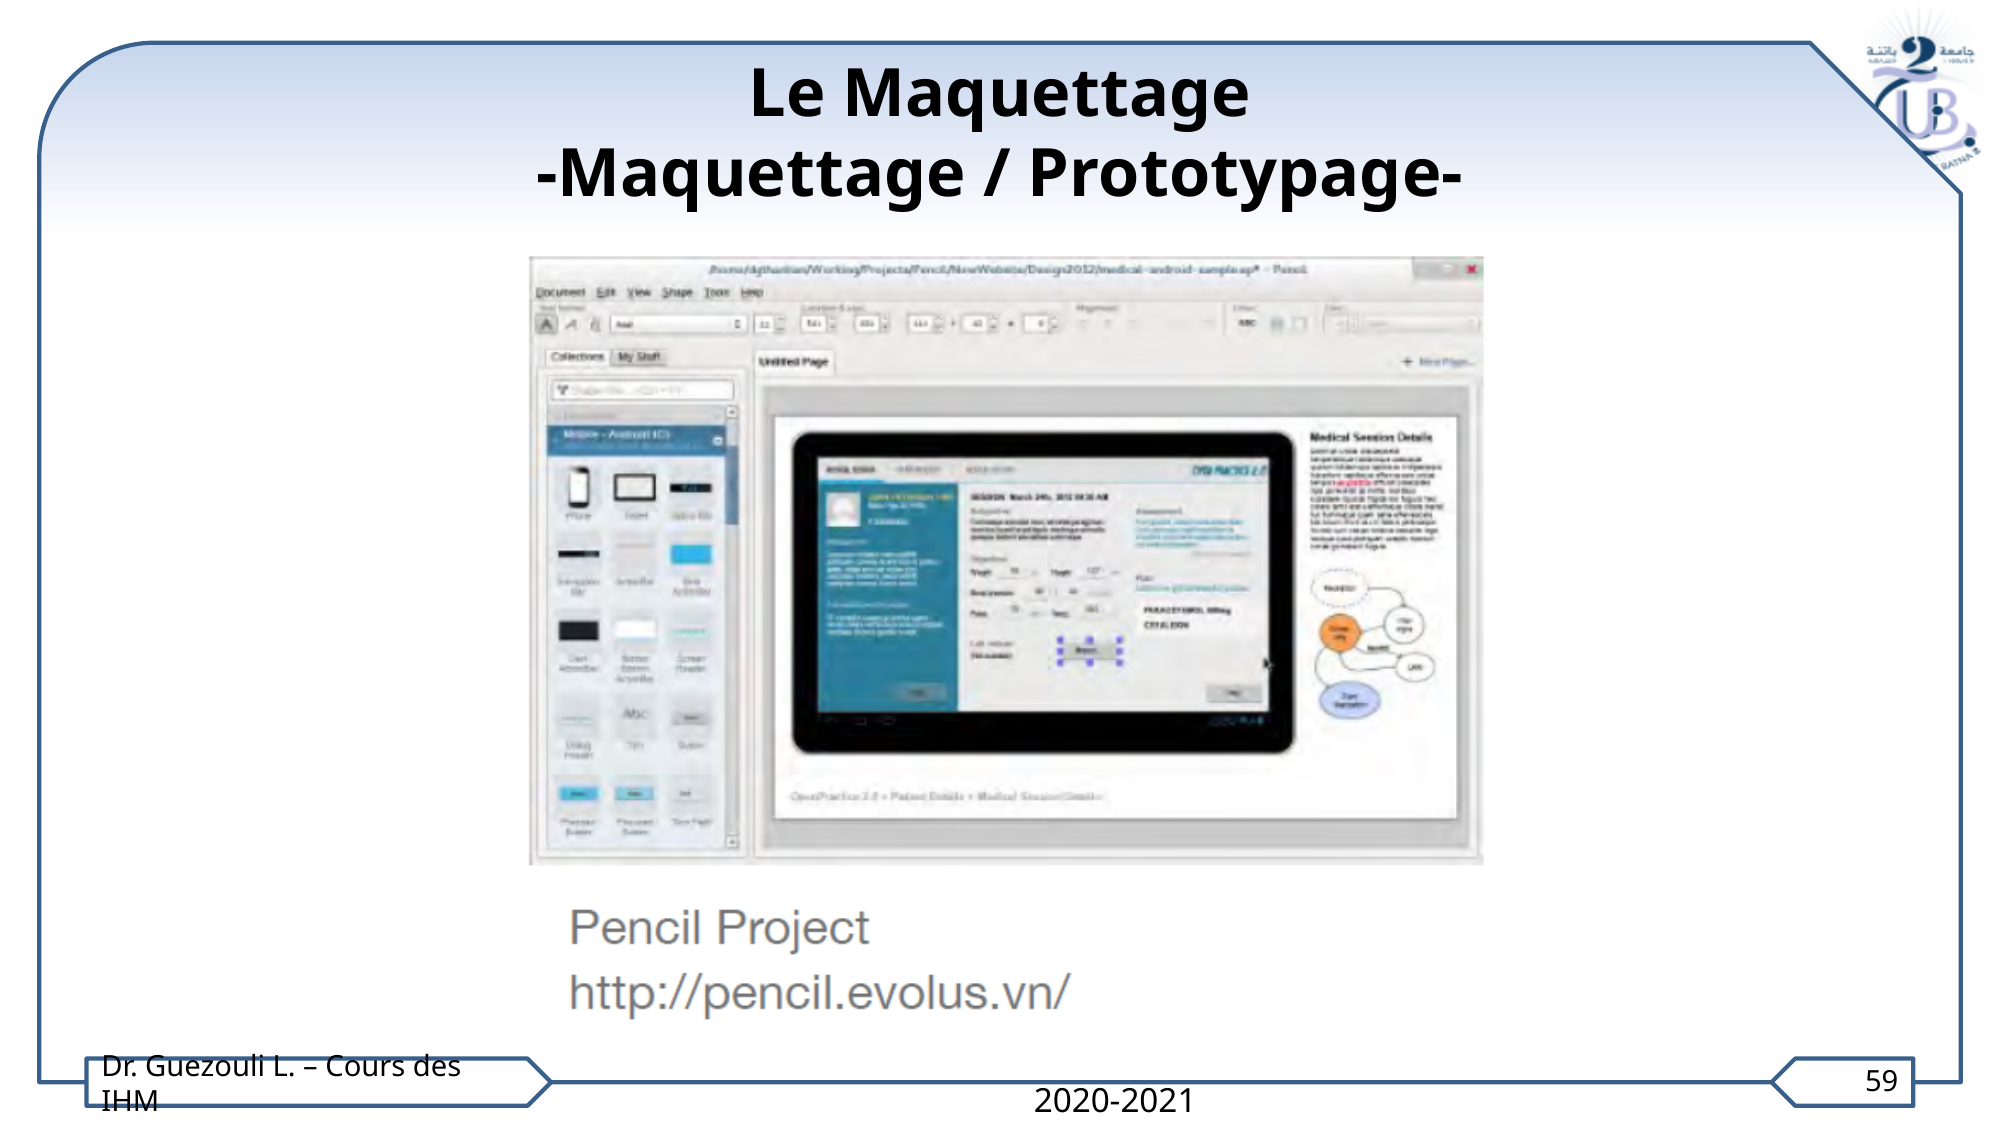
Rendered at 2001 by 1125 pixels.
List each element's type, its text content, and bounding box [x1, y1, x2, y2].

title Le Maquettage -Maquettage / Prototypage- [362, 42, 1638, 220]
picture [1862, 0, 1985, 191]
picture [521, 243, 1509, 1036]
